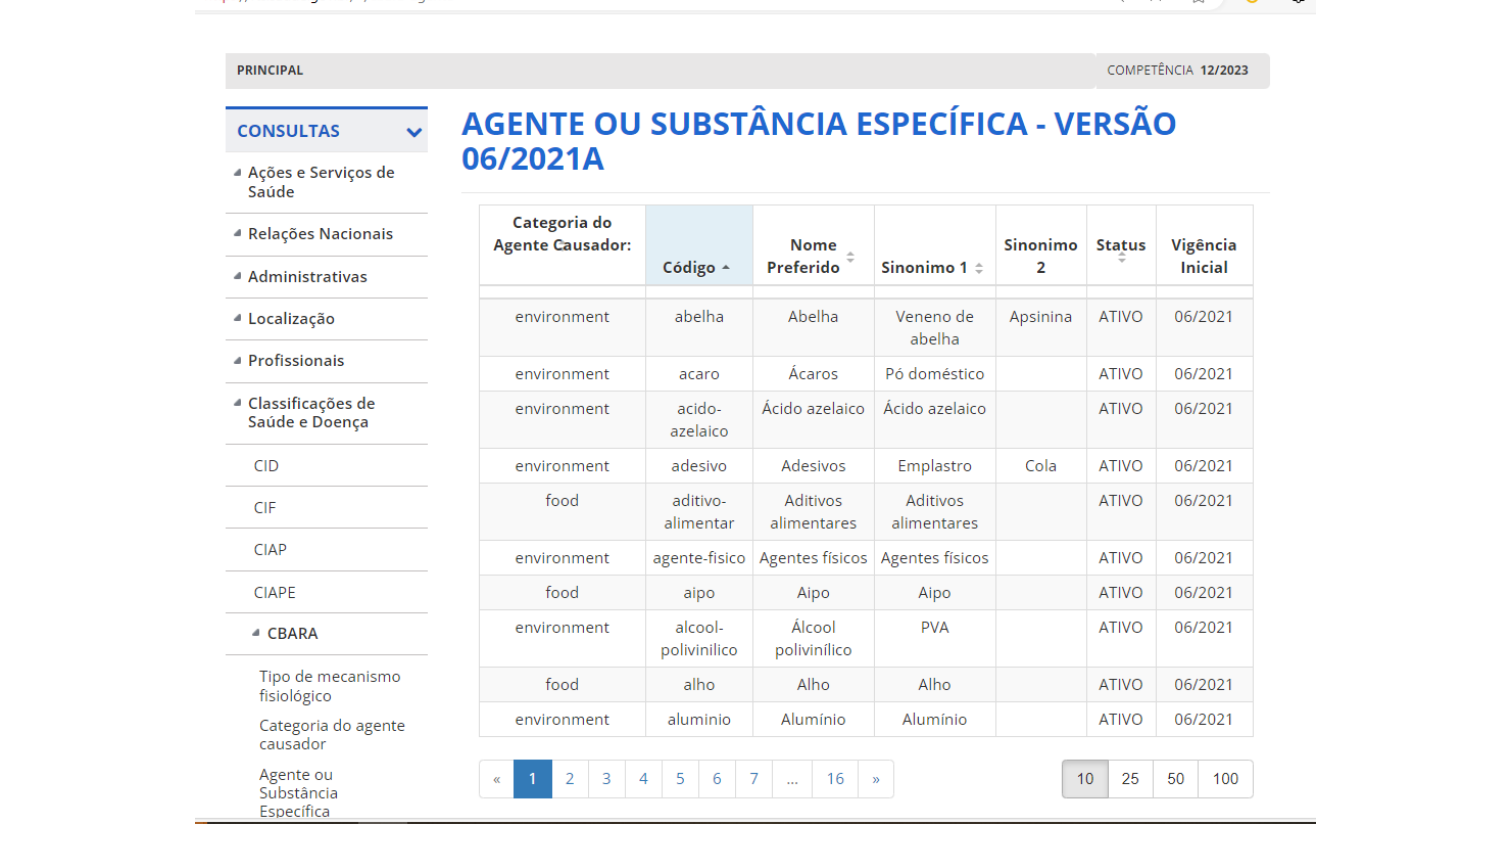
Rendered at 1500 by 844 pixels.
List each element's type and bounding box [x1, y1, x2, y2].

picture [195, 0, 1316, 824]
